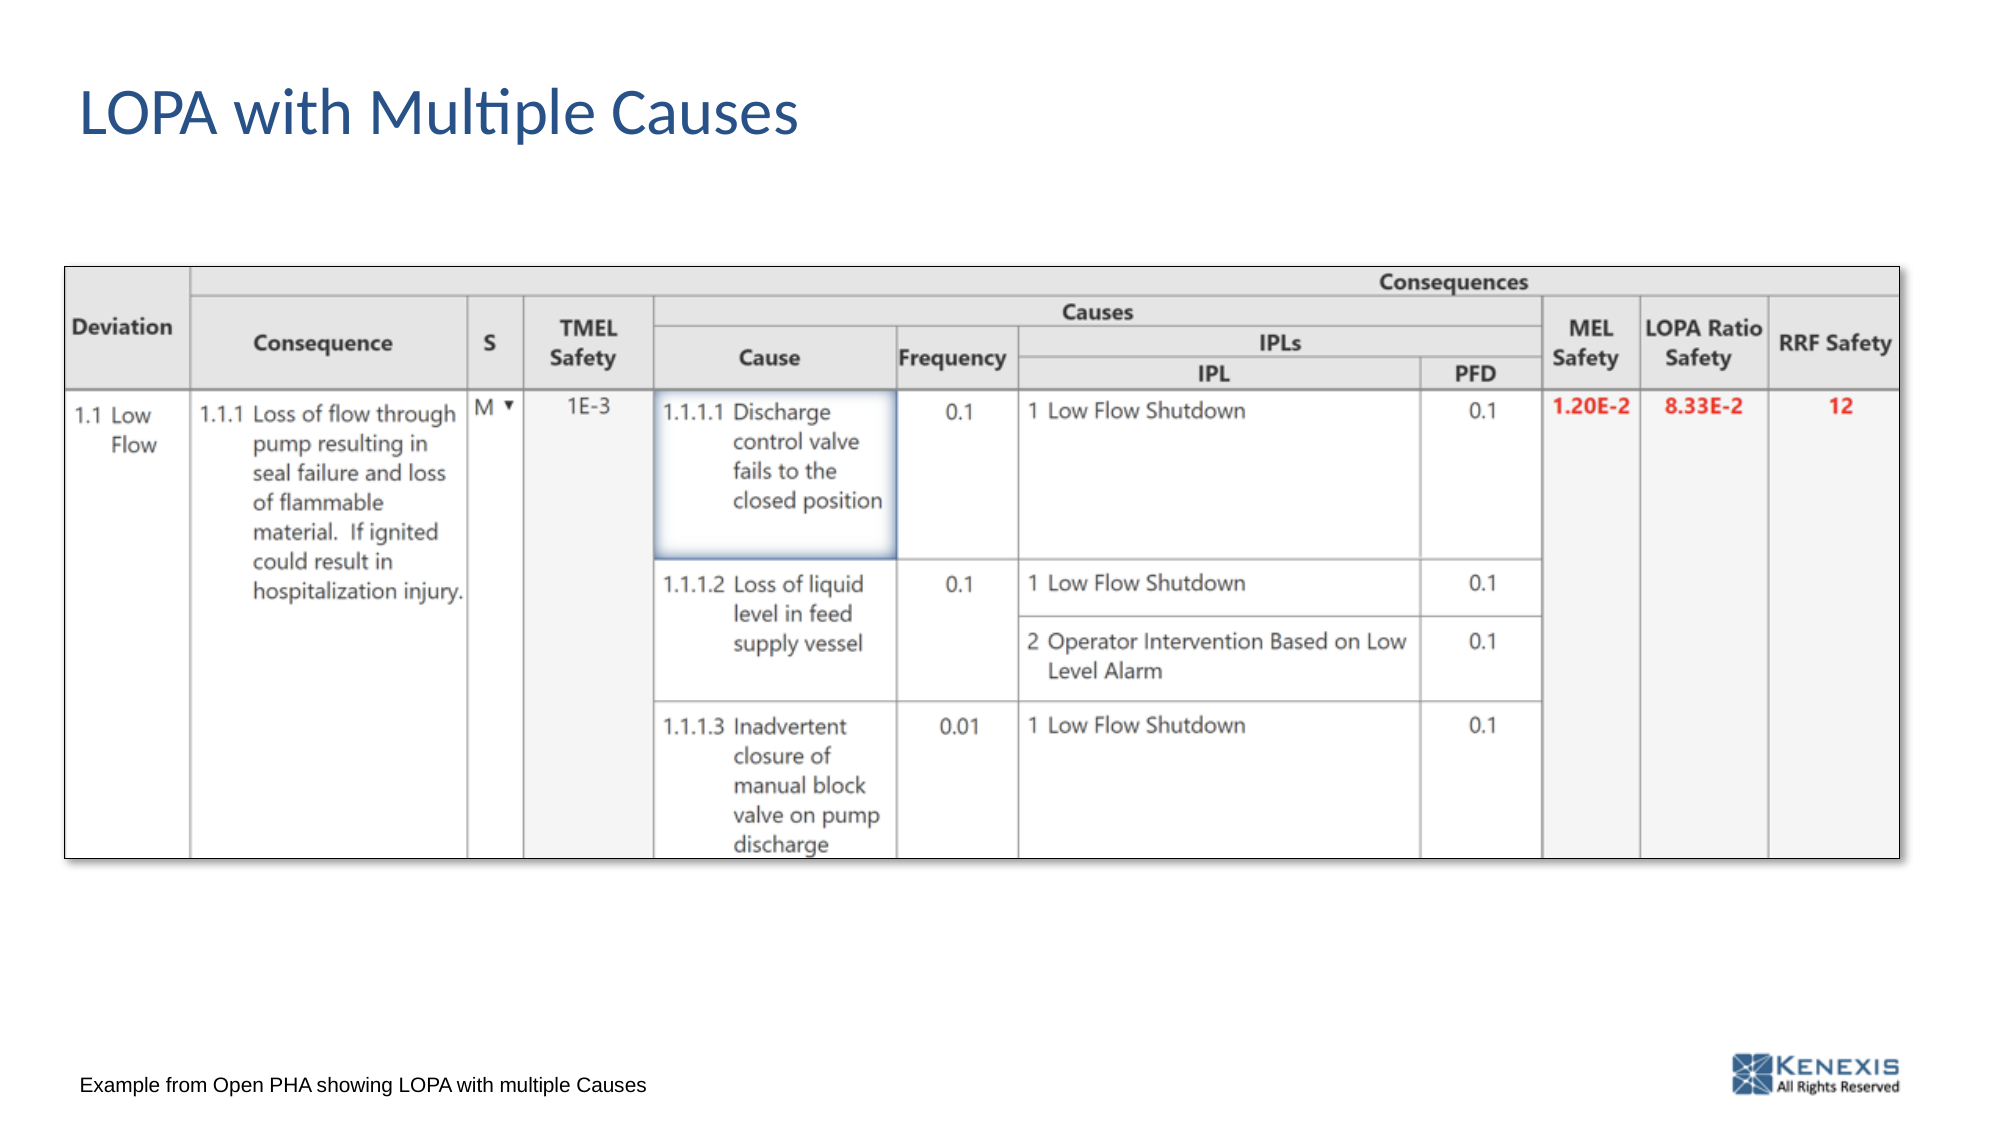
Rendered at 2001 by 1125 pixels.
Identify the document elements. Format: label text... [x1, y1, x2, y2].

title LOPA with Multiple Causes [64, 60, 1901, 170]
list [64, 266, 1901, 859]
text_box Example from Open PHA showing LOPA with multiple Causes [64, 1064, 1288, 1105]
picture [1722, 1045, 1913, 1107]
